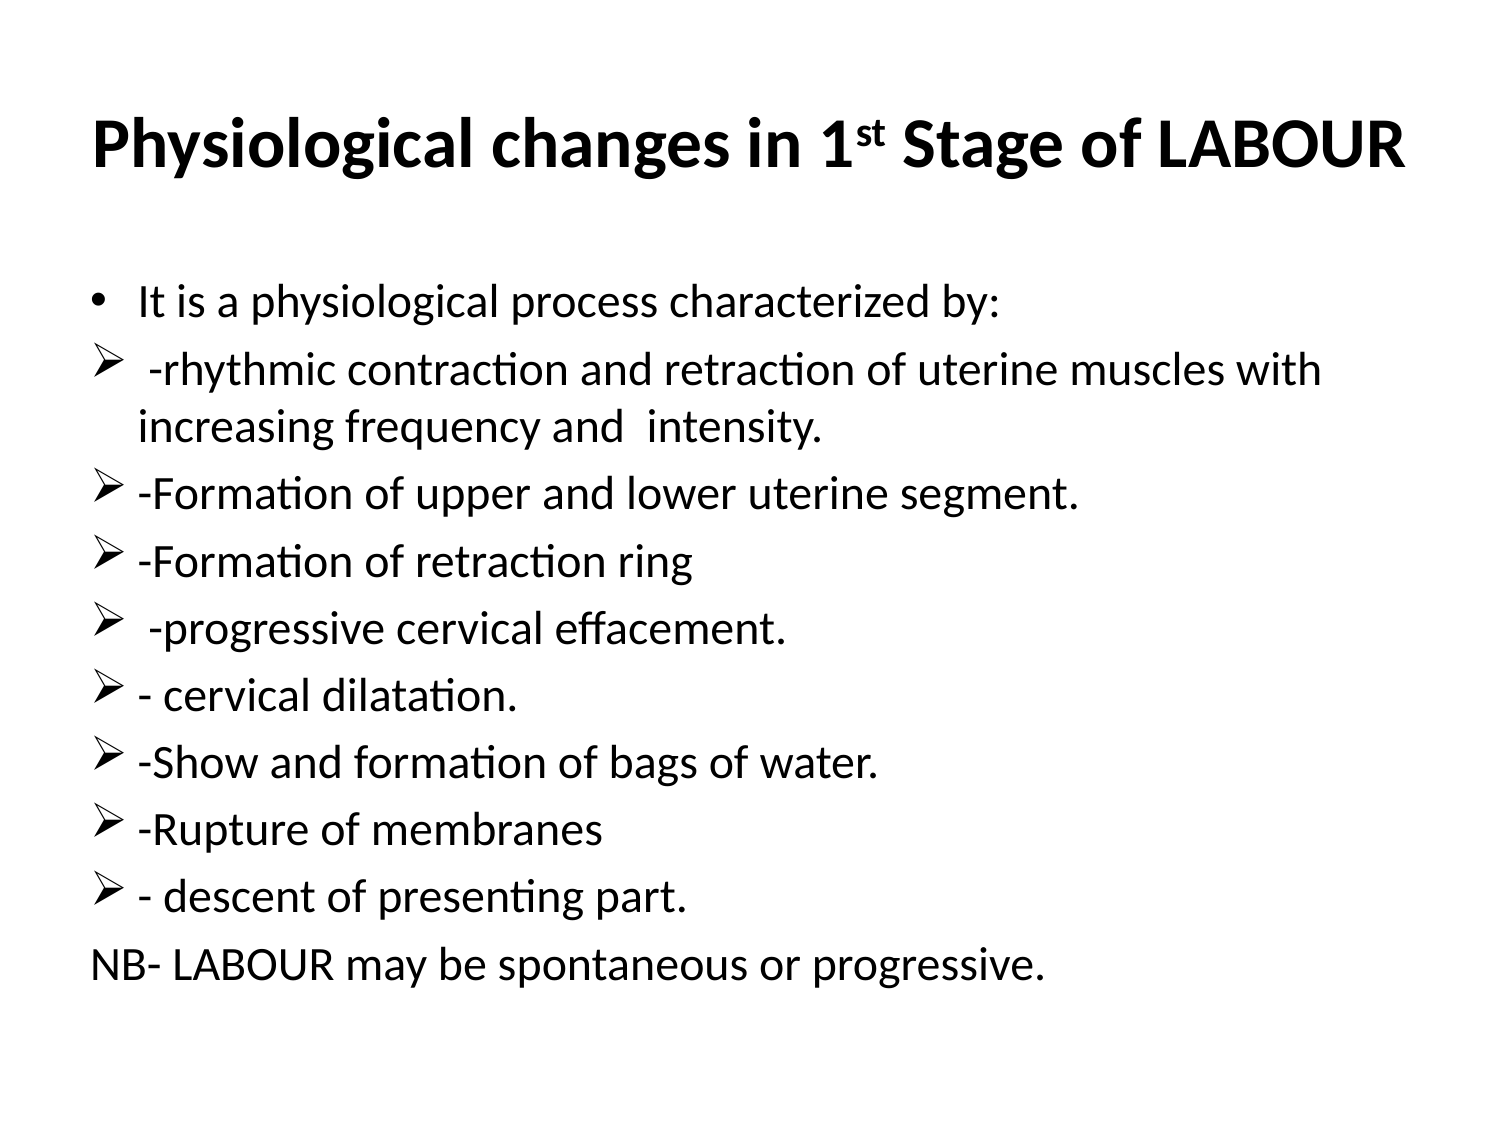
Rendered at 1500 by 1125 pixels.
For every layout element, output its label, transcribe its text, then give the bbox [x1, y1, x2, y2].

list It is a physiological process characterized by: -rhythmic contraction and retraction of uterine muscles with increasing frequency and intensity. -Formation of upper and lower uterine segment. -Formation of retraction ring -progressive cervical effacement. - cervical dilatation. -Show and formation of bags of water. -Rupture of membranes - descent of presenting part. NB- LABOUR may be spontaneous or progressive. [75, 262, 1425, 1005]
title Physiological changes in 1st Stage of LABOUR [75, 45, 1425, 233]
